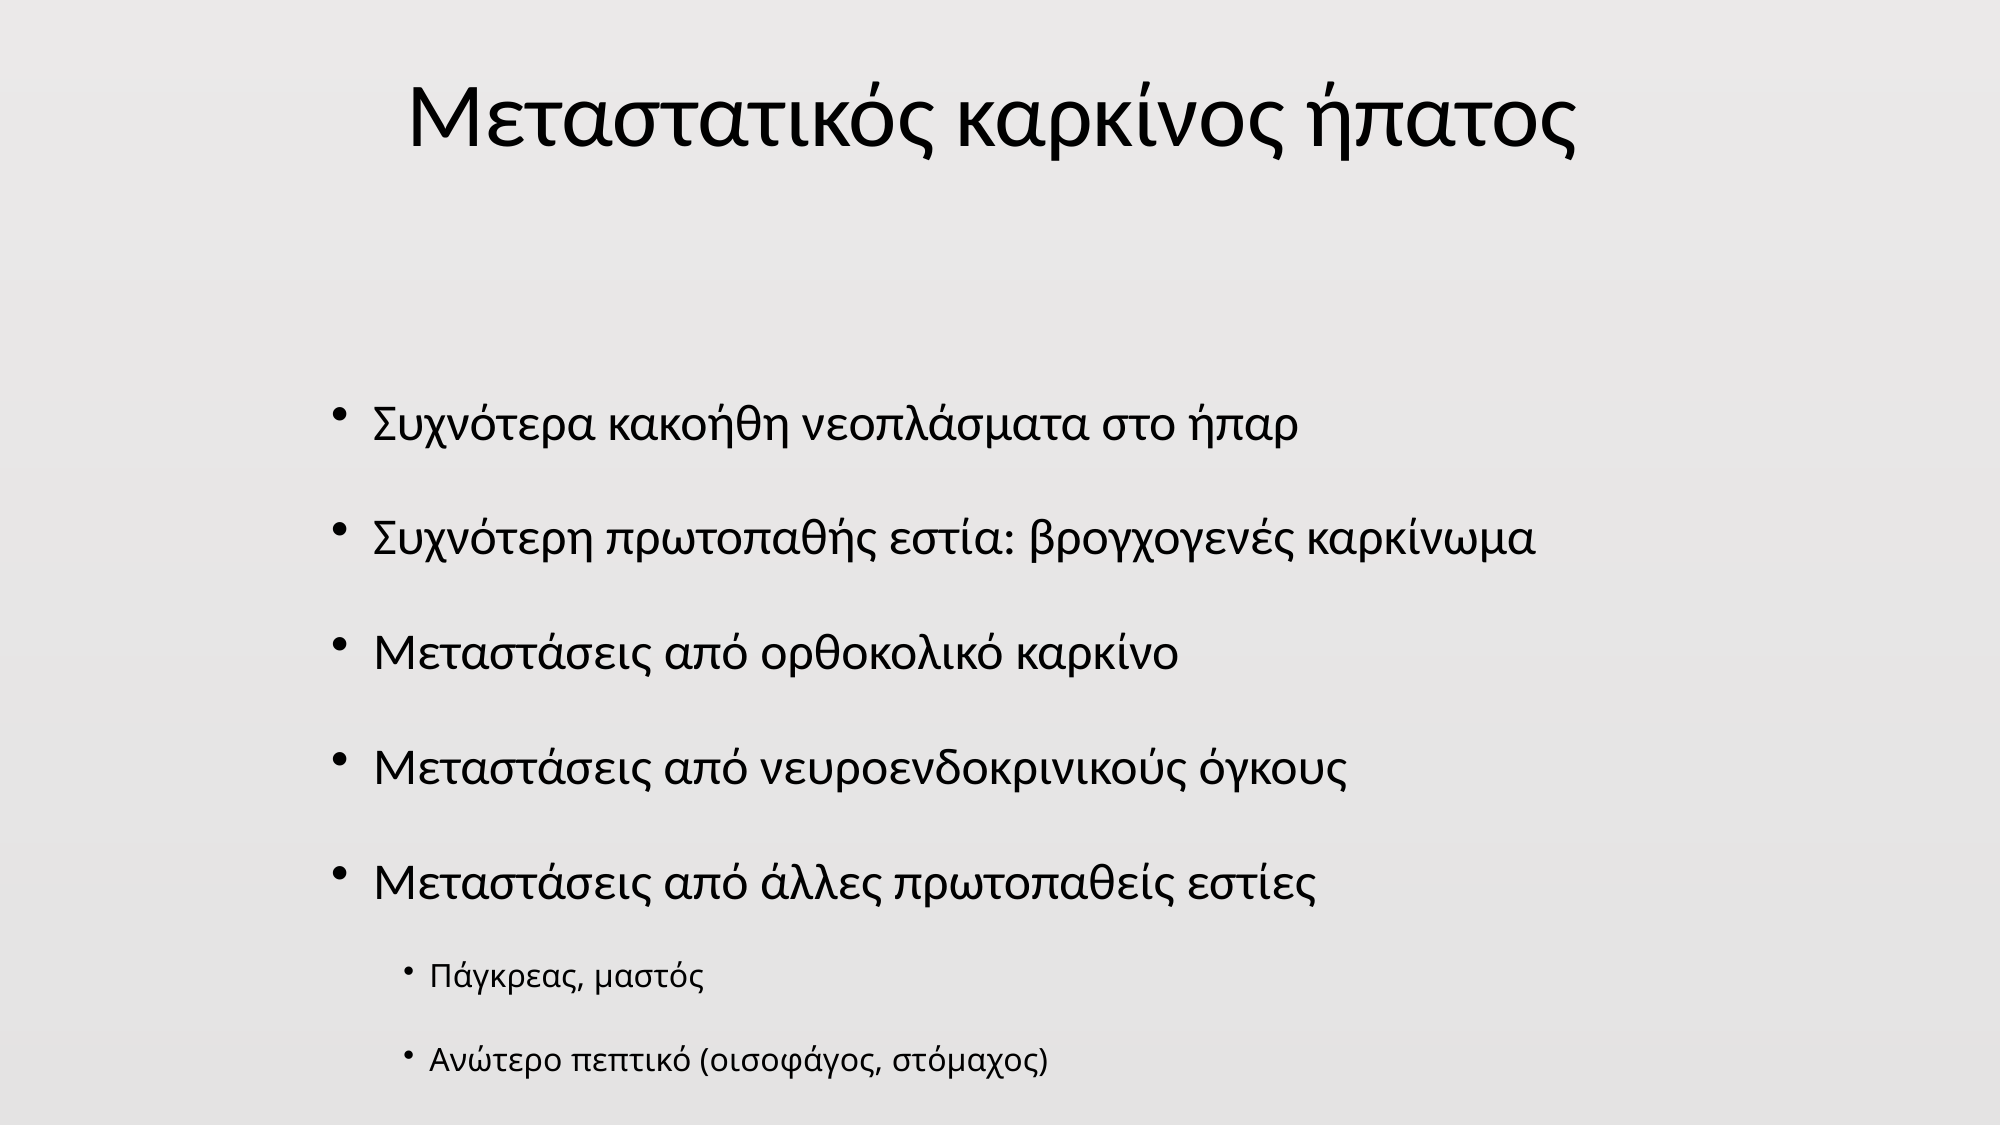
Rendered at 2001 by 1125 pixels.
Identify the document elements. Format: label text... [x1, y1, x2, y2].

title Μεταστατικός καρκίνος ήπατος [315, 38, 1670, 195]
list Συχνότερα κακοήθη νεοπλάσματα στο ήπαρ Συχνότερη πρωτοπαθής εστία: βρογχογενές καρκίνωμα Μεταστάσεις από ορθοκολικό καρκίνο Μεταστάσεις από νευροενδοκρινικούς όγκους Μεταστάσεις από άλλες πρωτοπαθείς εστίες Πάγκρεας, μαστός Ανώτερο πεπτικό (οισοφάγος, στόμαχος) [315, 267, 1685, 1086]
